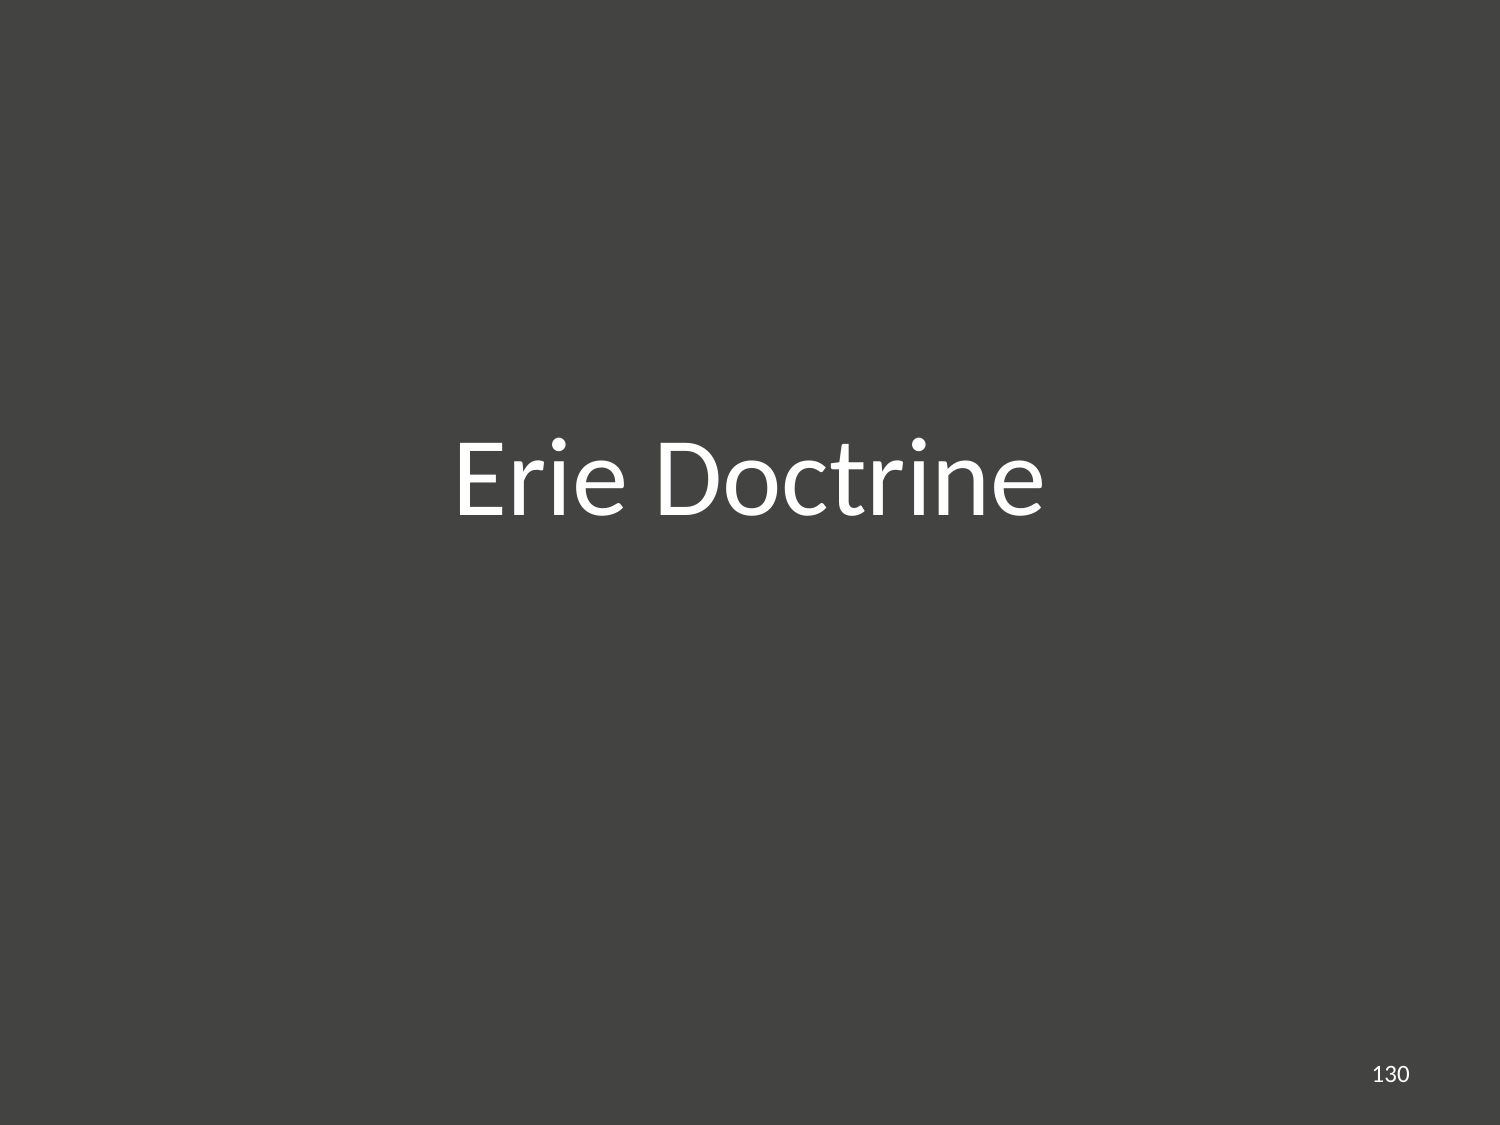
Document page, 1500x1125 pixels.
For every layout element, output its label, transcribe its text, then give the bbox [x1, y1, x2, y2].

title Erie Doctrine [112, 349, 1388, 591]
slide_number 130 [1074, 1042, 1425, 1103]
